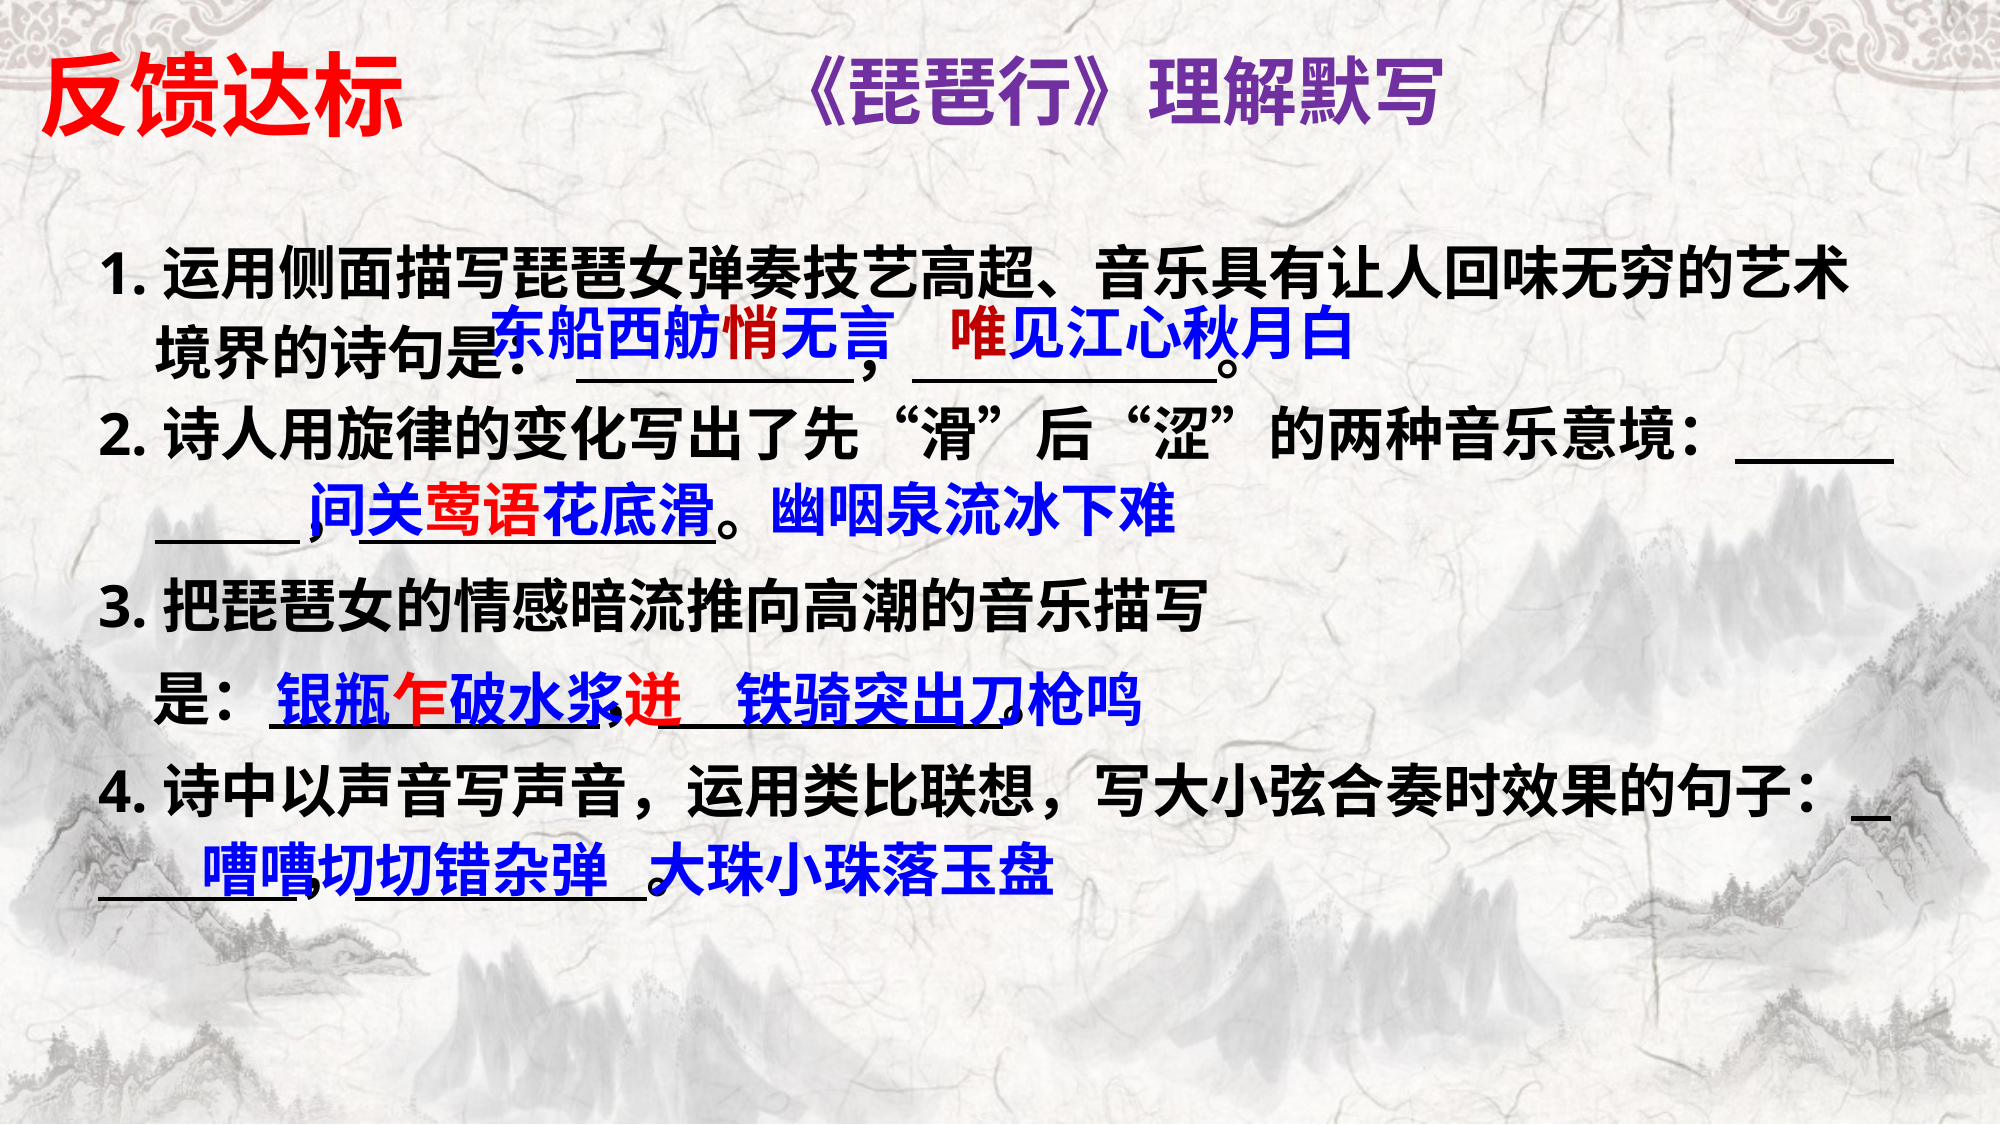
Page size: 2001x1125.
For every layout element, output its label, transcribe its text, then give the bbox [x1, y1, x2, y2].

text_box 反馈达标 [23, 30, 541, 116]
text_box 《琵琶行》理解默写 [758, 9, 1582, 139]
text_box 银瓶乍破水浆迸 铁骑突出刀枪鸣 [260, 656, 1186, 741]
text_box 嘈嘈切切错杂弹 大珠小珠落玉盘 [186, 825, 1235, 910]
text_box 间关莺语花底滑 幽咽泉流冰下难 [293, 466, 1192, 551]
picture [0, 0, 2000, 1124]
text_box 1.运用侧面描写琵琶女弹奏技艺高超、音乐具有让人回味无穷的艺术境界的诗句是： ， 。 2.诗人用旋律的变化写出了先“滑”后“涩”的两种音乐意境： ， 。 3.把琵琶女的情感暗流推向高潮的音乐描写 是： ， 。 4.诗中以声音写声音，运用类比联想，写大小弦合奏时效果的句子： ， 。 [83, 217, 1917, 907]
text_box 东船西舫悄无言 唯见江心秋月白 [474, 288, 1621, 381]
